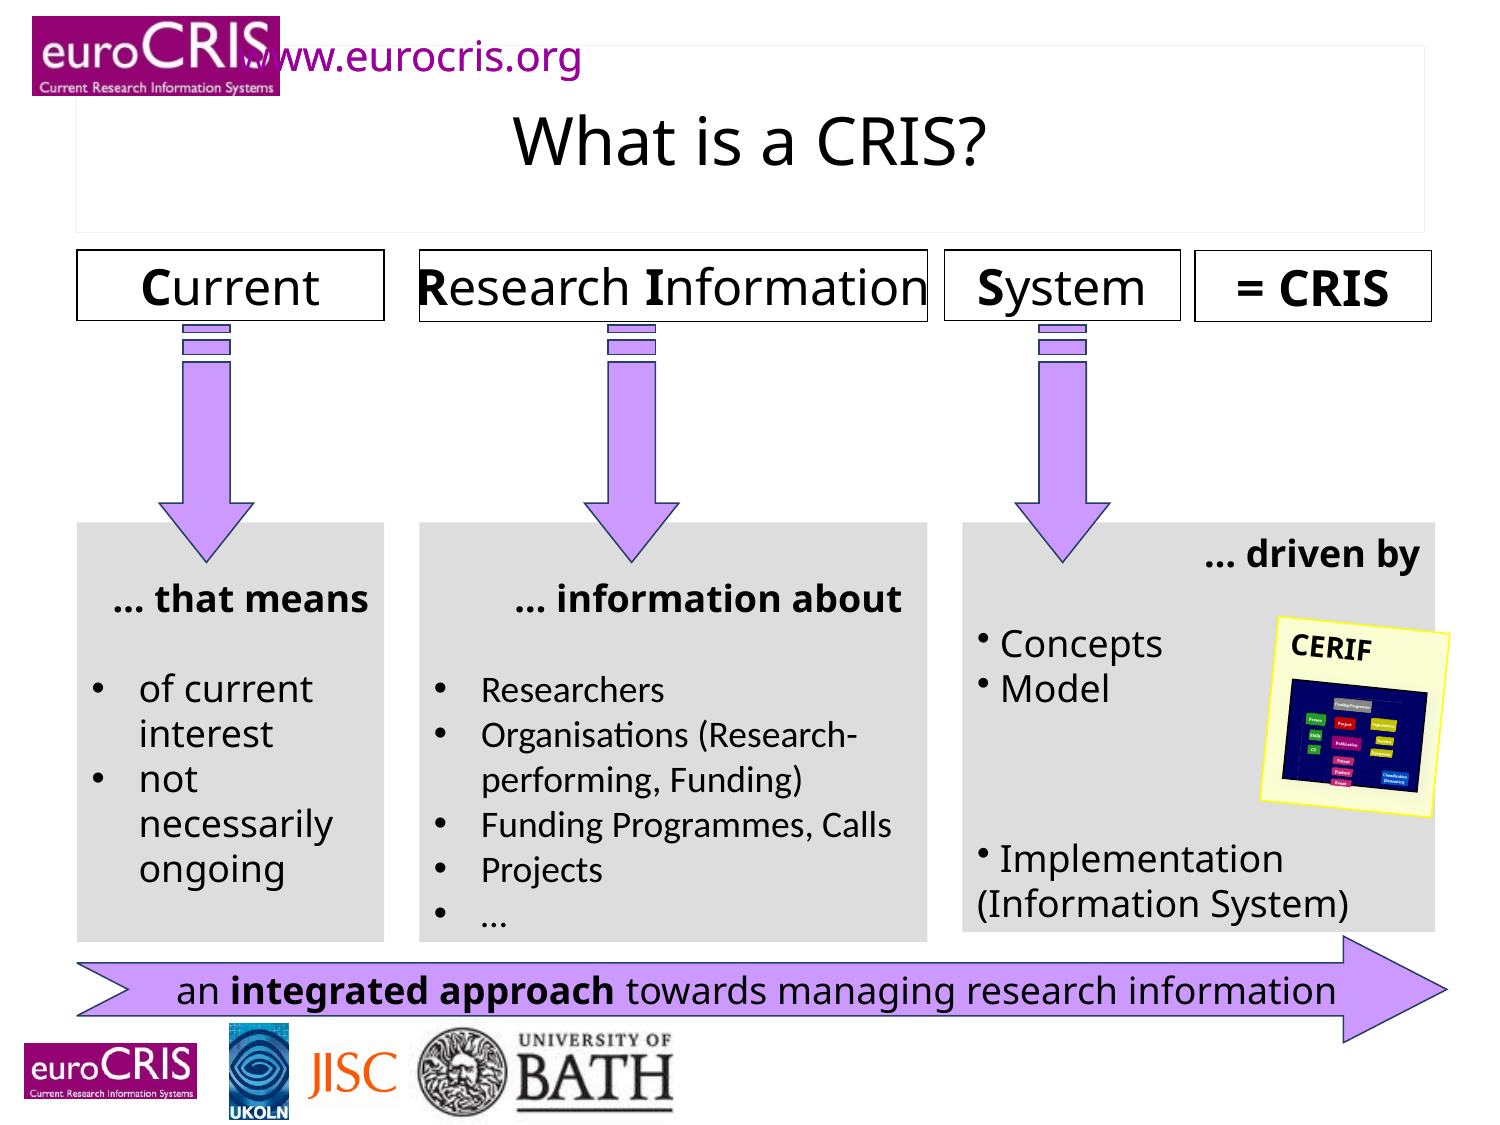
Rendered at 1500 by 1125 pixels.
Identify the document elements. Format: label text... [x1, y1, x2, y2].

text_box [1268, 624, 1441, 822]
text_box [608, 324, 656, 333]
text_box [1039, 339, 1087, 355]
text_box … information about Researchers Organisations (Research-performing, Funding) Funding Programmes, Calls Projects … [419, 522, 928, 943]
picture [229, 1029, 289, 1120]
text_box [1015, 362, 1110, 563]
picture [302, 1042, 402, 1109]
text_box an integrated approach towards managing research information [76, 936, 1447, 1043]
text_box [182, 339, 231, 355]
text_box [608, 339, 656, 355]
title What is a CRIS? [75, 45, 1425, 233]
text_box … driven by Concepts Model Implementation (Information System) [962, 522, 1436, 933]
text_box Current [76, 249, 385, 321]
text_box [1039, 324, 1087, 333]
text_box [182, 324, 231, 333]
text_box … that means of current interest not necessarily ongoing [76, 522, 385, 943]
text_box [159, 362, 254, 563]
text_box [31, 16, 551, 96]
text_box = CRIS [1195, 250, 1432, 322]
text_box www.eurocris.org [555, 22, 598, 87]
picture [408, 1018, 674, 1125]
text_box System [944, 249, 1181, 321]
text_box Research Information [419, 249, 928, 322]
text_box [584, 362, 679, 563]
picture [24, 1043, 197, 1099]
